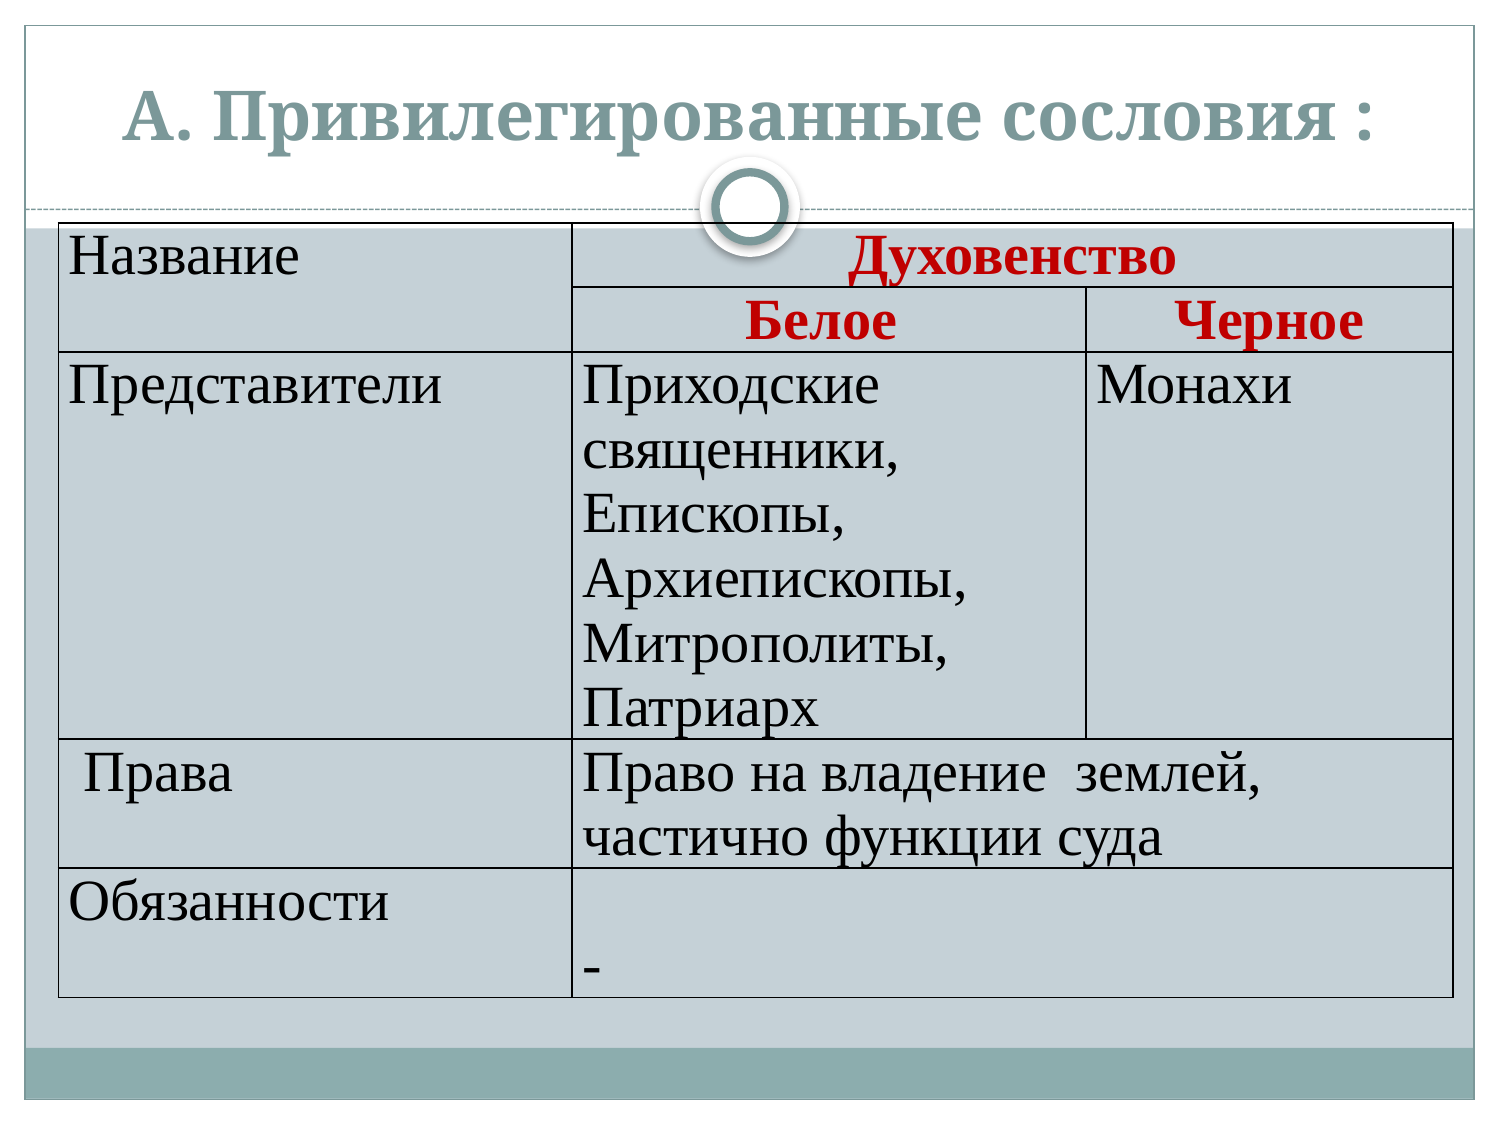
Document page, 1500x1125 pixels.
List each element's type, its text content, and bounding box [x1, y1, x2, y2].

table_cell Приходские священники, Епископы, Архиепископы, Митрополиты, Патриарх [573, 353, 1085, 738]
table_cell - [573, 869, 1452, 997]
table_cell Права [59, 740, 571, 867]
table_cell Представители [59, 353, 571, 738]
table_cell Черное [1087, 288, 1452, 351]
table_header Духовенство [573, 224, 1452, 286]
table_cell Право на владение землей, частично функции суда [573, 740, 1452, 867]
table_cell Белое [573, 288, 1085, 351]
table_cell Монахи [1087, 353, 1452, 738]
title А. Привилегированные сословия : [49, 37, 1450, 162]
table_header Название [59, 224, 571, 351]
table_cell Обязанности [59, 869, 571, 997]
